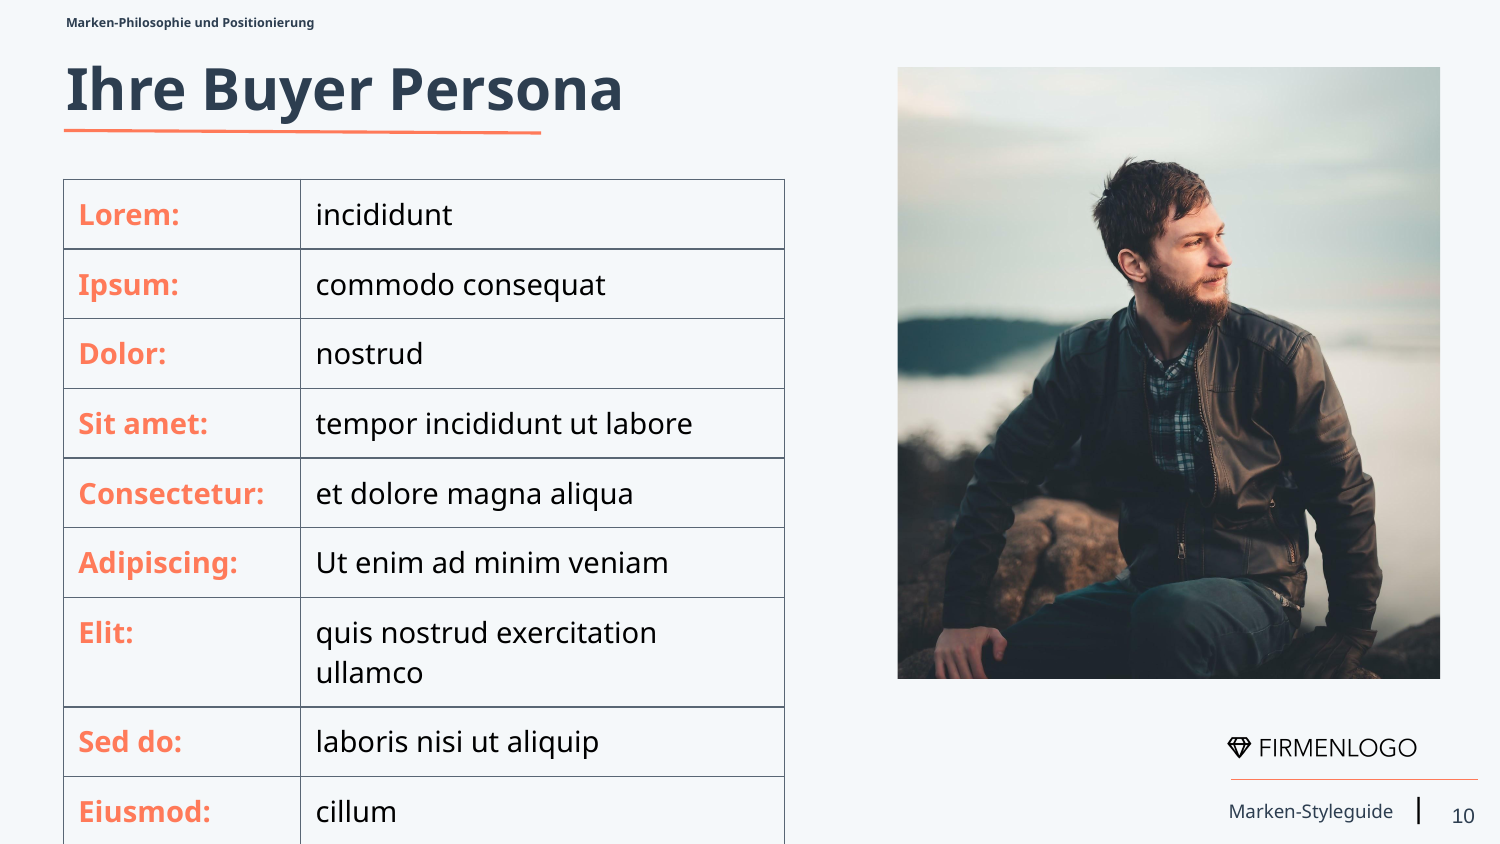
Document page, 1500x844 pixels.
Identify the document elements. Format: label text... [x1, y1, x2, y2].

table_cell quis nostrud exercitation ullamco [301, 598, 784, 706]
picture [1213, 720, 1433, 776]
table_cell tempor incididunt ut labore [301, 389, 784, 457]
table_cell Consectetur: [64, 459, 300, 527]
picture [897, 65, 1441, 679]
table_cell Dolor: [64, 319, 300, 388]
table_cell Eiusmod: [64, 777, 300, 844]
table_cell laboris nisi ut aliquip [301, 708, 784, 776]
title Ihre Buyer Persona [51, 36, 1449, 131]
table_cell Adipiscing: [64, 528, 300, 597]
table_cell Elit: [64, 598, 300, 706]
table_cell nostrud [301, 319, 784, 388]
text_box Marken-Philosophie und Positionierung [51, 0, 385, 46]
table_cell commodo consequat [301, 250, 784, 318]
table_cell Sed do: [64, 708, 300, 776]
table_cell et dolore magna aliqua [301, 459, 784, 527]
slide_number 10 [1399, 783, 1490, 844]
table_cell cillum [301, 777, 784, 844]
table_header Lorem: [64, 180, 300, 248]
table_cell Sit amet: [64, 389, 300, 457]
table_cell Ipsum: [64, 250, 300, 318]
table_header incididunt [301, 180, 784, 248]
table_cell Ut enim ad minim veniam [301, 528, 784, 597]
